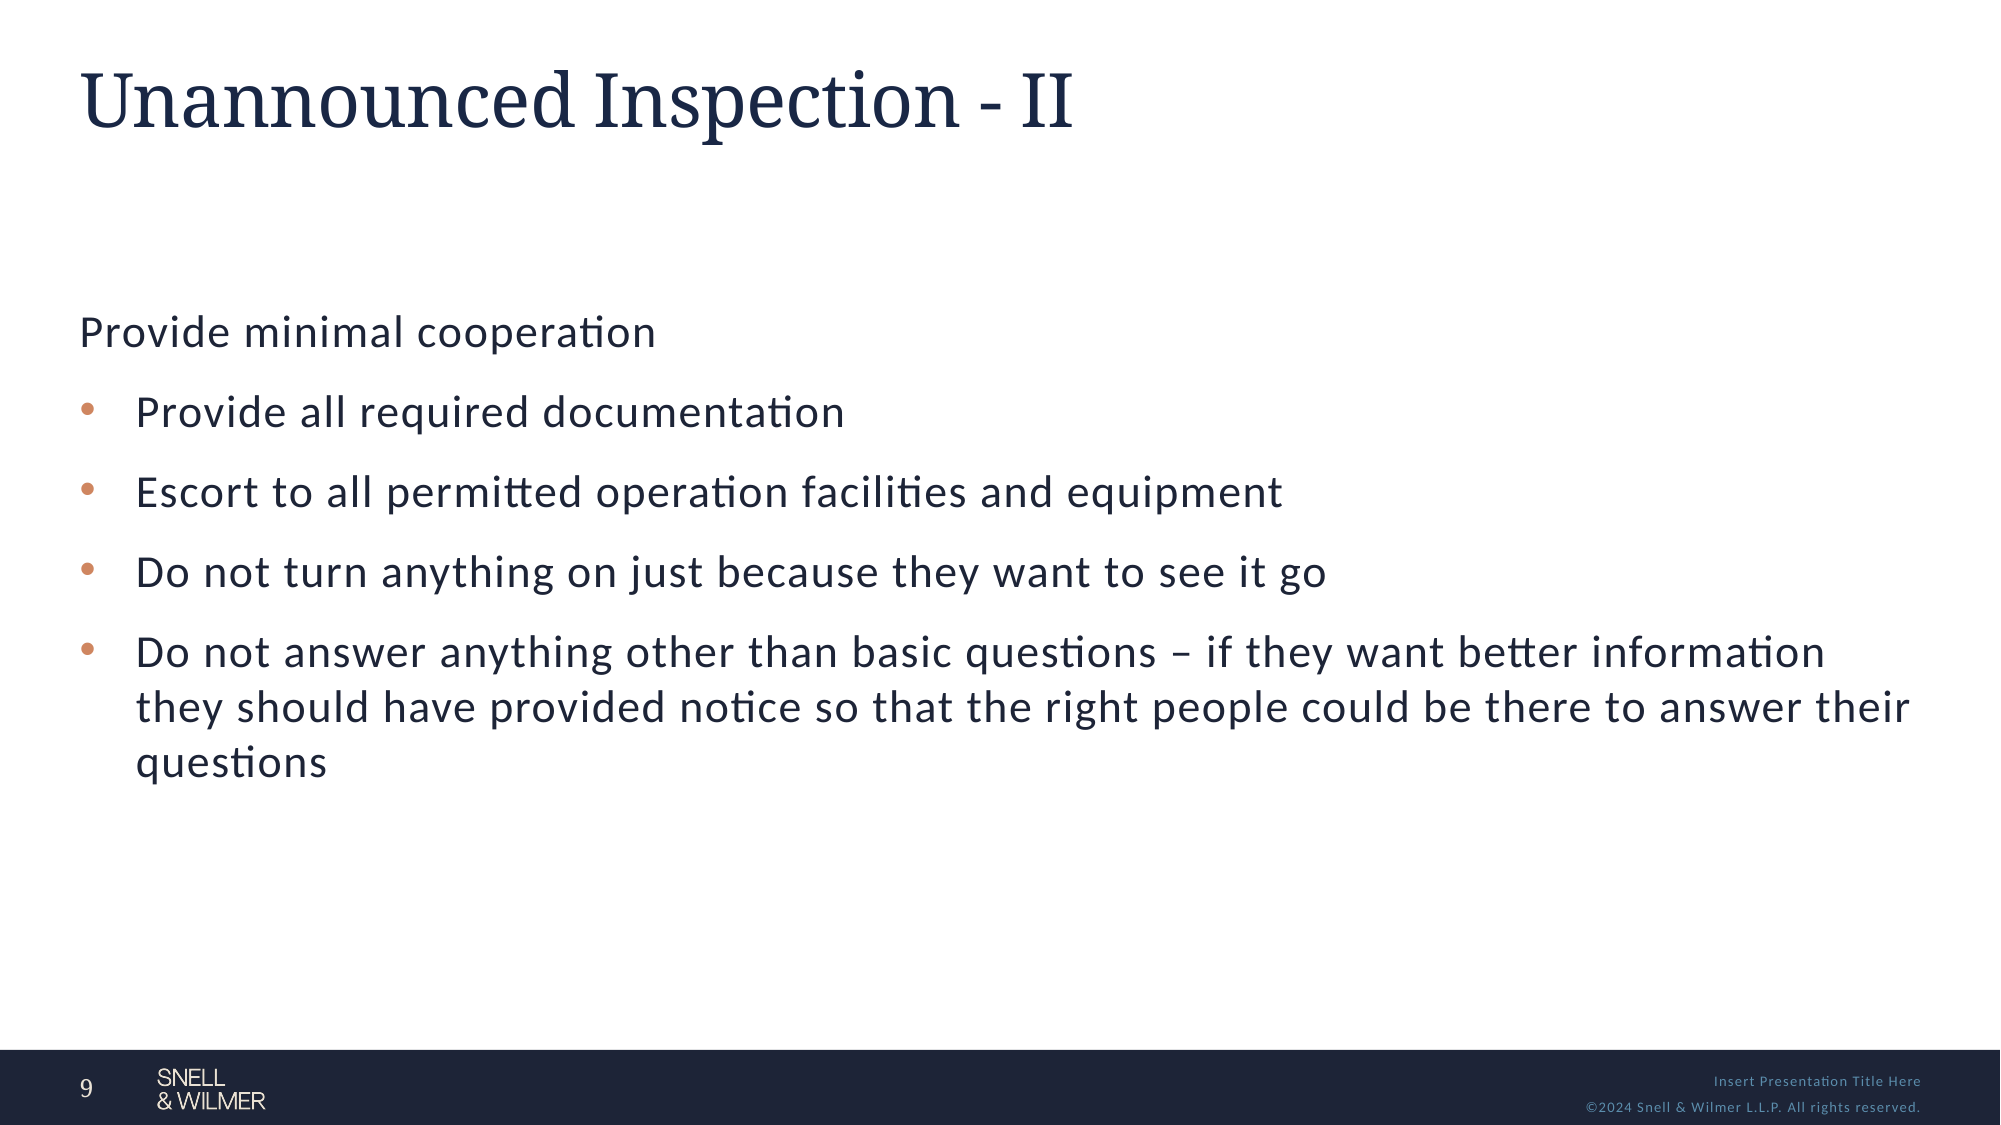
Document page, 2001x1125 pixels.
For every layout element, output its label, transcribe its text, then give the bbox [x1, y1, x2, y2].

title Unannounced Inspection - II [80, 62, 1922, 276]
picture [160, 1068, 266, 1110]
slide_number 9 [79, 1051, 160, 1125]
list Provide minimal cooperation Provide all required documentation Escort to all permitted operation facilities and equipment Do not turn anything on just because they want to see it go Do not answer anything other than basic questions – if they want better information they should have provided notice so that the right people could be there to answer their questions [79, 293, 1921, 984]
text_box Insert Presentation Title Here [469, 1051, 1922, 1125]
